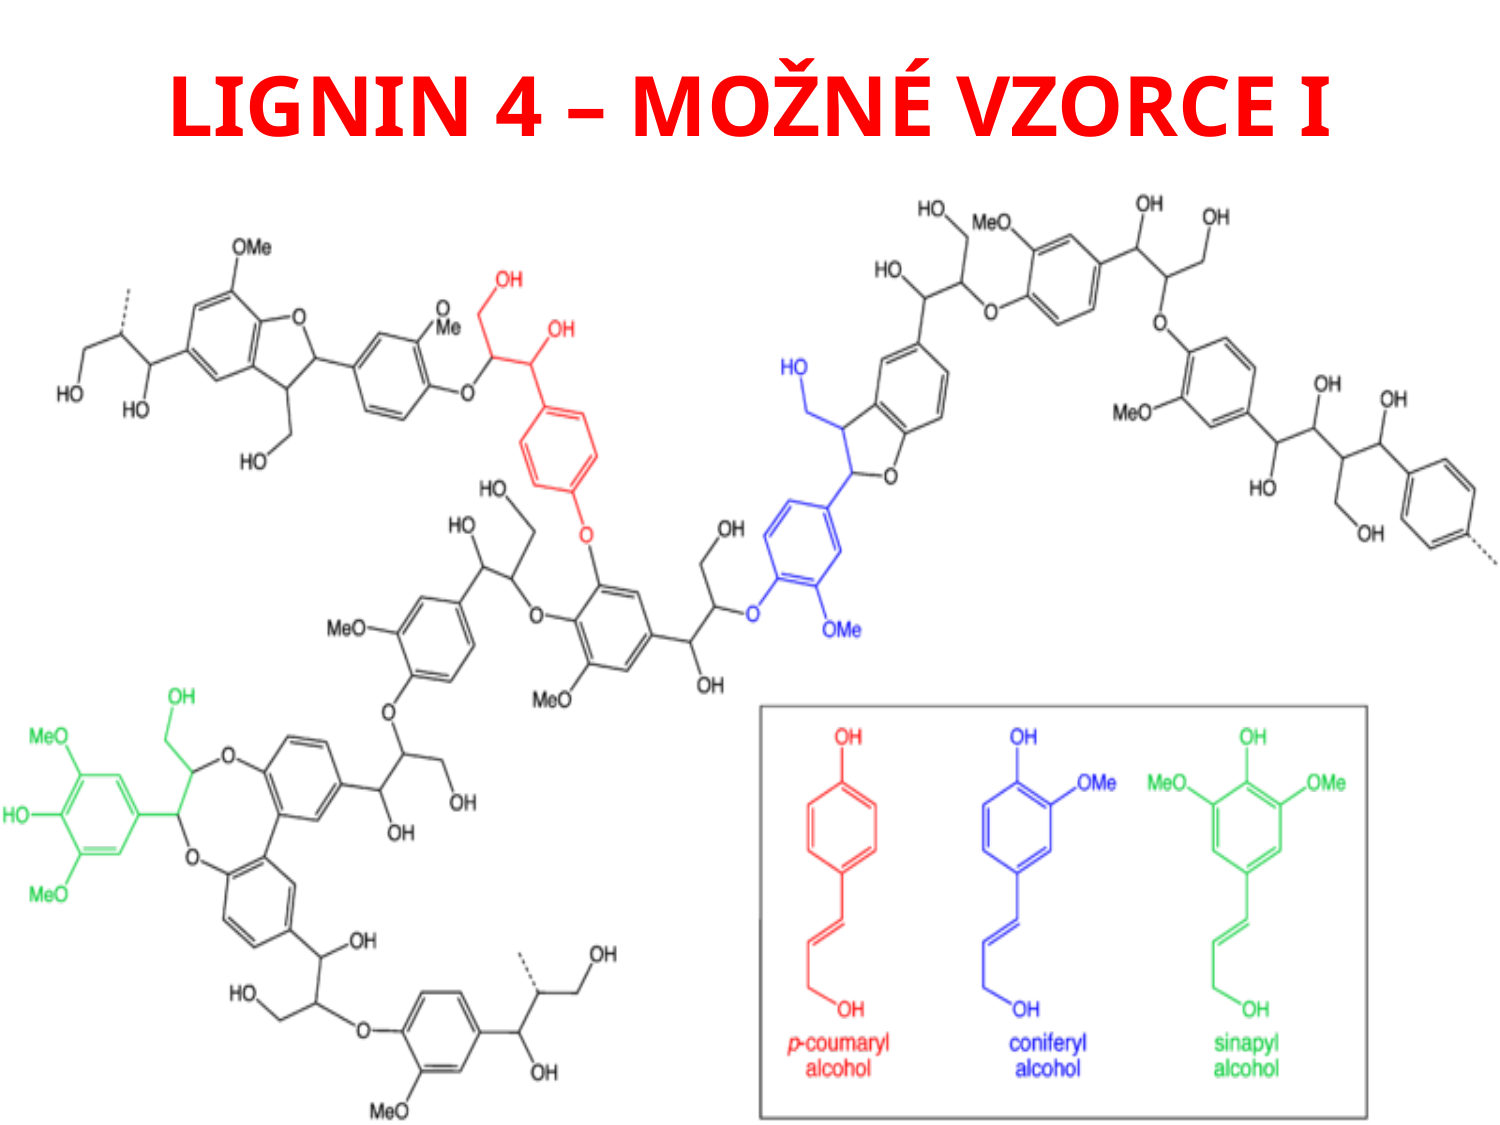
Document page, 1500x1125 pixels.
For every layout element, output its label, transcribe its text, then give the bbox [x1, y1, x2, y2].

picture [0, 190, 1500, 1125]
title LIGNIN 4 – MOŽNÉ VZORCE I [74, 44, 1426, 162]
